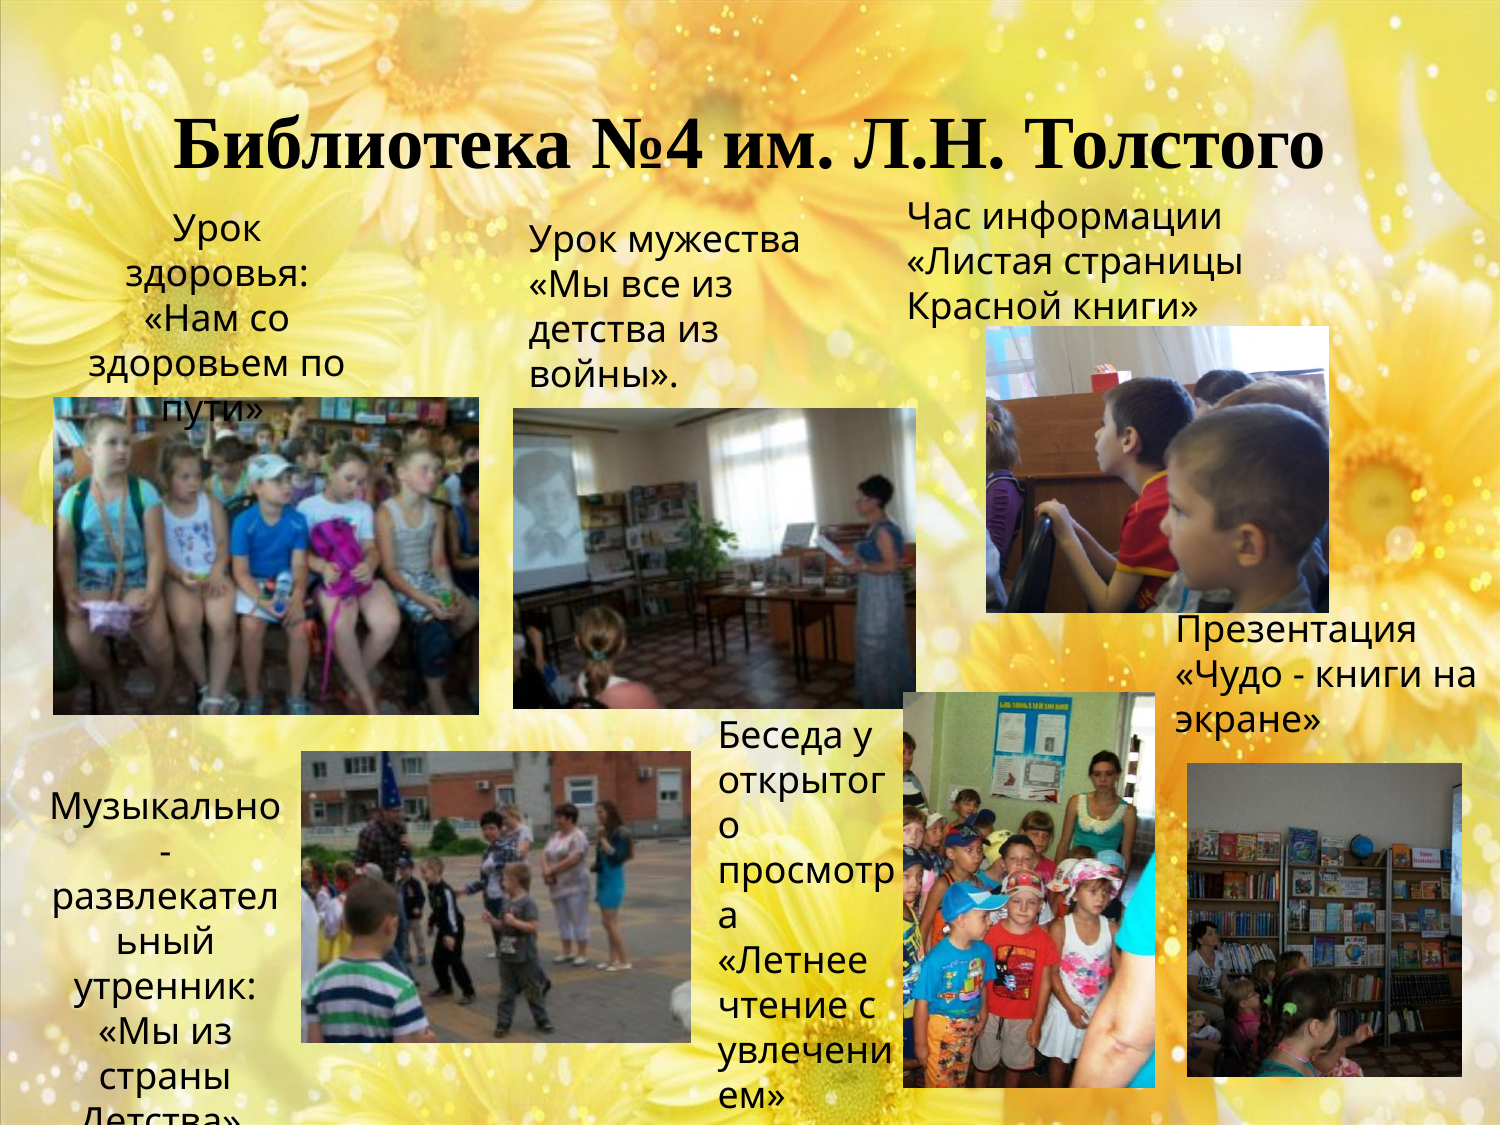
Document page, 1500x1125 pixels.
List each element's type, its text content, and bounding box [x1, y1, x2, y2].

picture [0, 0, 1500, 1125]
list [985, 326, 1329, 613]
text_box Час информации «Листая страницы Красной книги» [891, 184, 1302, 335]
title Библиотека №4 им. Л.Н. Толстого [74, 44, 1426, 233]
text_box Урок мужества «Мы все из детства из войны». [513, 207, 854, 403]
text_box Урок здоровья: «Нам со здоровьем по пути» [64, 196, 370, 395]
text_box Беседа у открытого просмотра «Летнее чтение с увлечением» [702, 717, 913, 1124]
text_box Презентация «Чудо - книги на экране» [1160, 597, 1500, 748]
text_box Музыкально-развлекательный утренник: «Мы из страны Детства». [29, 774, 302, 1125]
